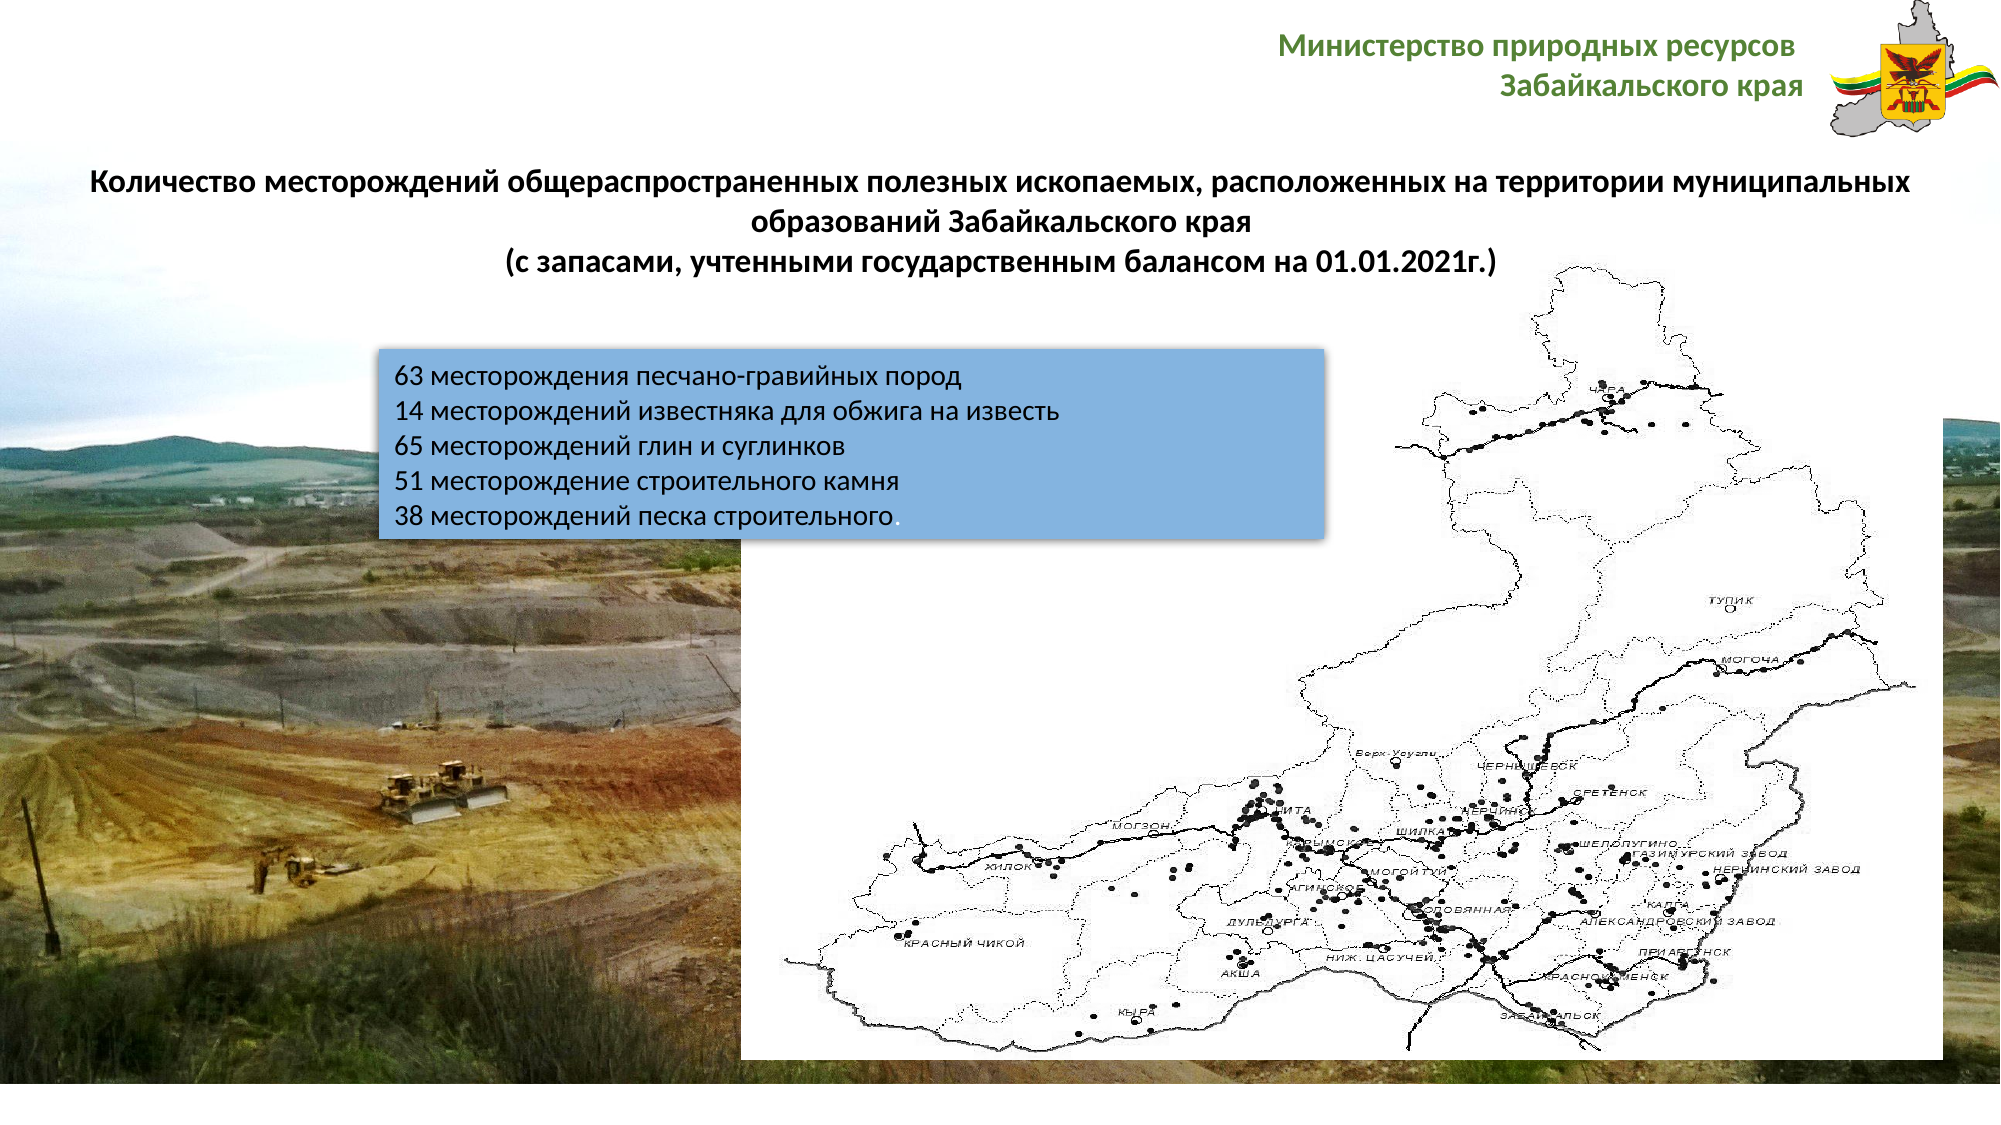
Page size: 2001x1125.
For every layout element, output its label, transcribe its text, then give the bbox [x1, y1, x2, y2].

text_box Министерство природных ресурсов Забайкальского края [1257, 15, 1820, 111]
picture [0, 0, 2000, 1084]
